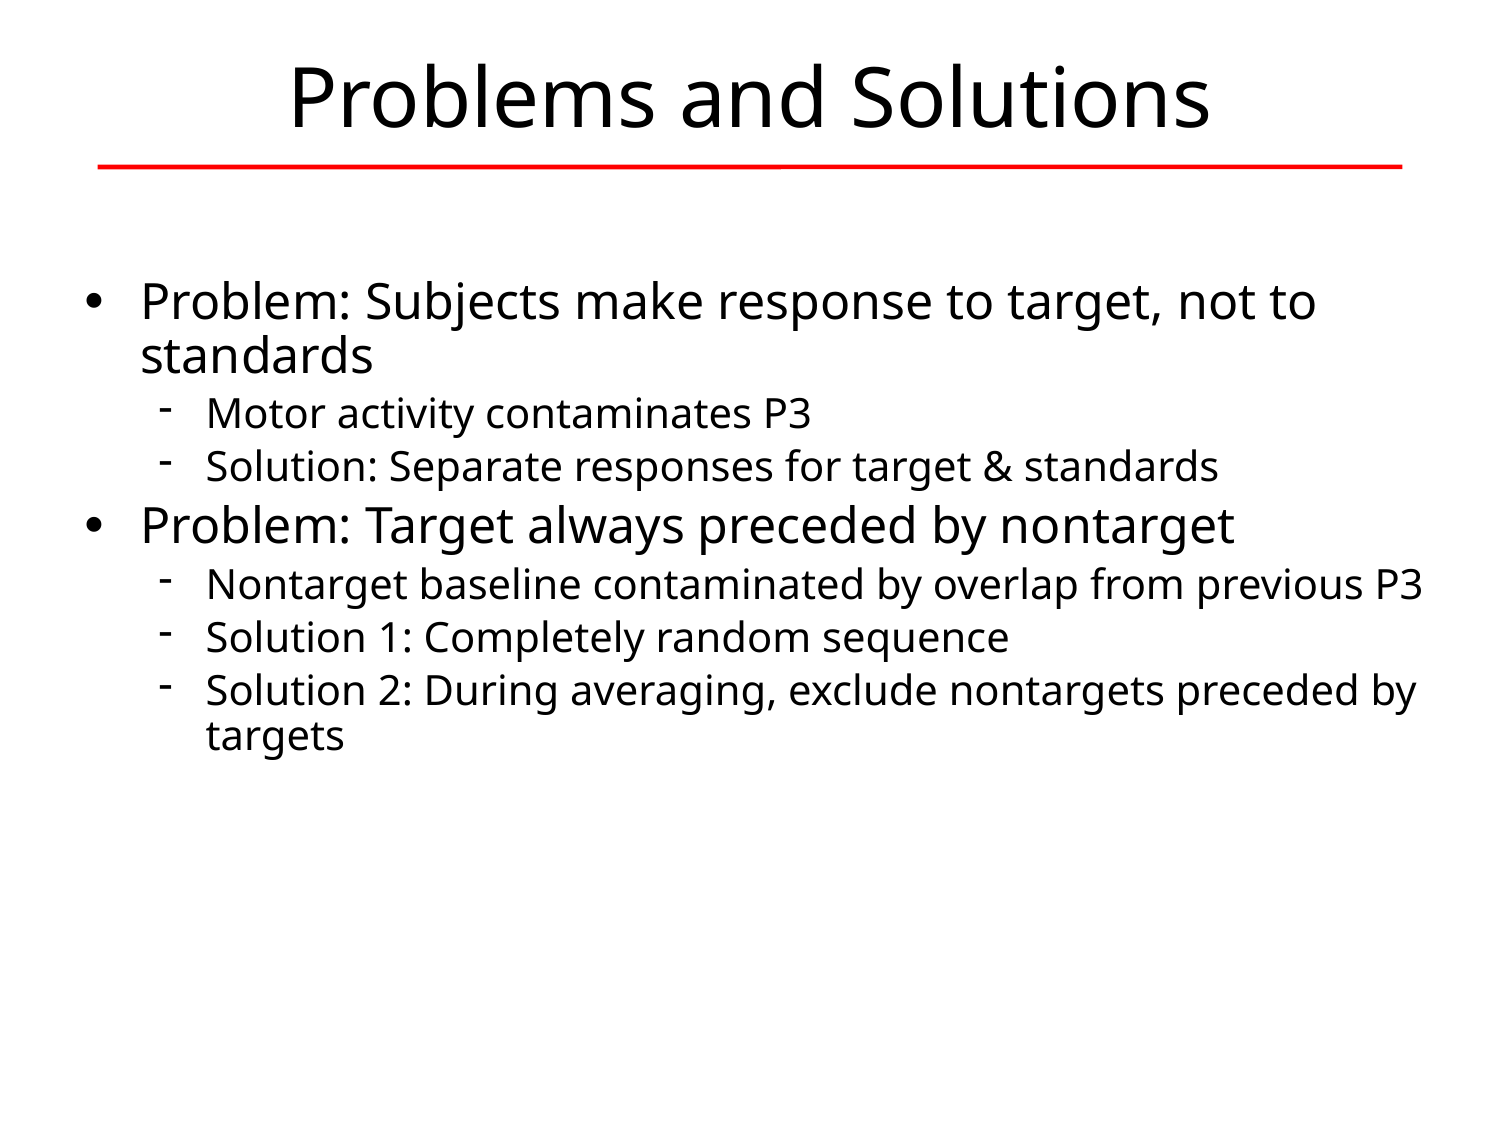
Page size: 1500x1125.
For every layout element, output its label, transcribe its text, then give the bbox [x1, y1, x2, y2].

title Problems and Solutions [74, 0, 1426, 188]
list Problem: Subjects make response to target, not to standards Motor activity contaminates P3 Solution: Separate responses for target & standards Problem: Target always preceded by nontarget Nontarget baseline contaminated by overlap from previous P3 Solution 1: Completely random sequence Solution 2: During averaging, exclude nontargets preceded by targets [68, 268, 1500, 1094]
